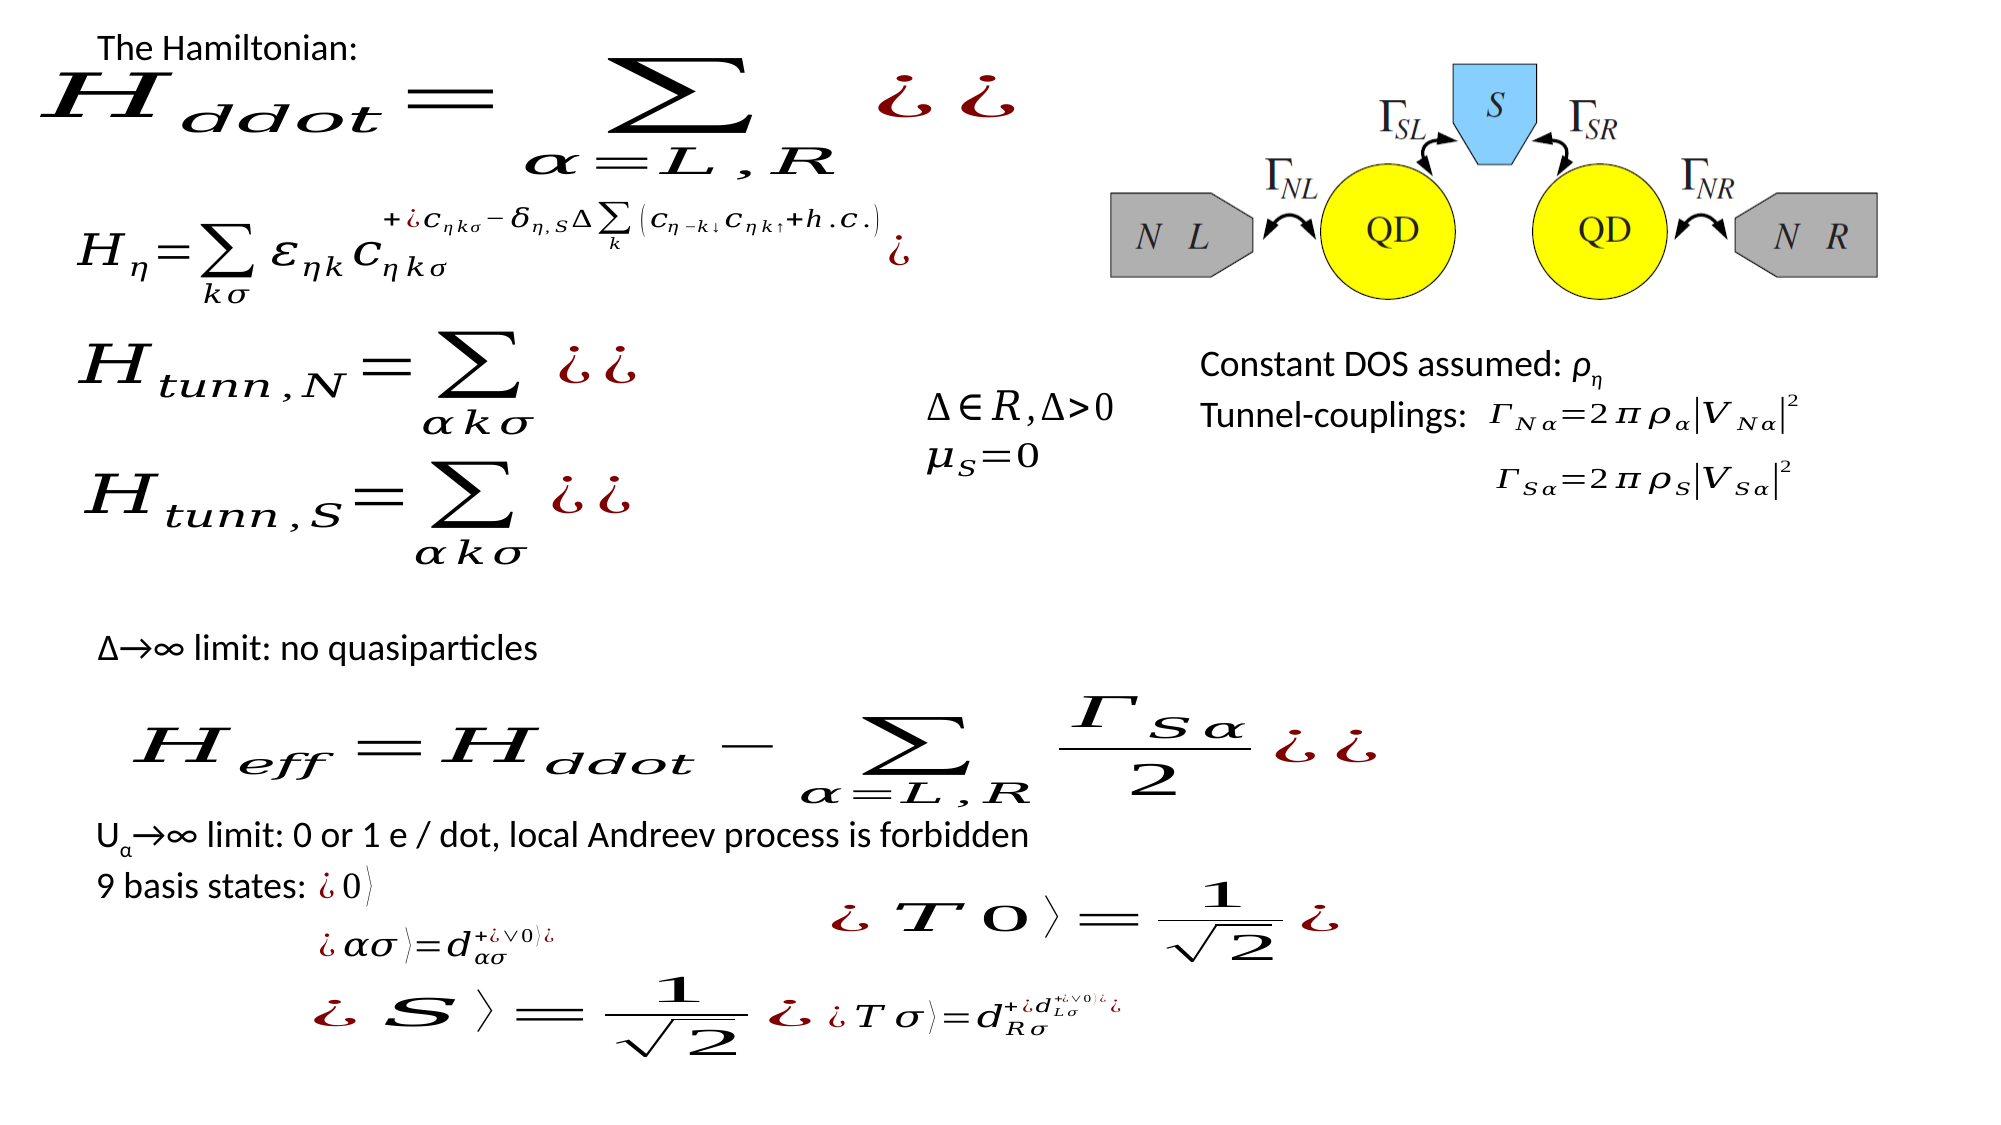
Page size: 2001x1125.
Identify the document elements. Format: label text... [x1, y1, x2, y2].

text_box Uα→∞ limit: 0 or 1 e / dot, local Andreev process is forbidden 9 basis states: [81, 802, 1046, 914]
picture [1102, 55, 1889, 314]
text_box The Hamiltonian: [82, 15, 374, 76]
text_box Constant DOS assumed: ρη Tunnel-couplings: [1185, 331, 1618, 443]
text_box Δ→∞ limit: no quasiparticles [83, 615, 554, 676]
